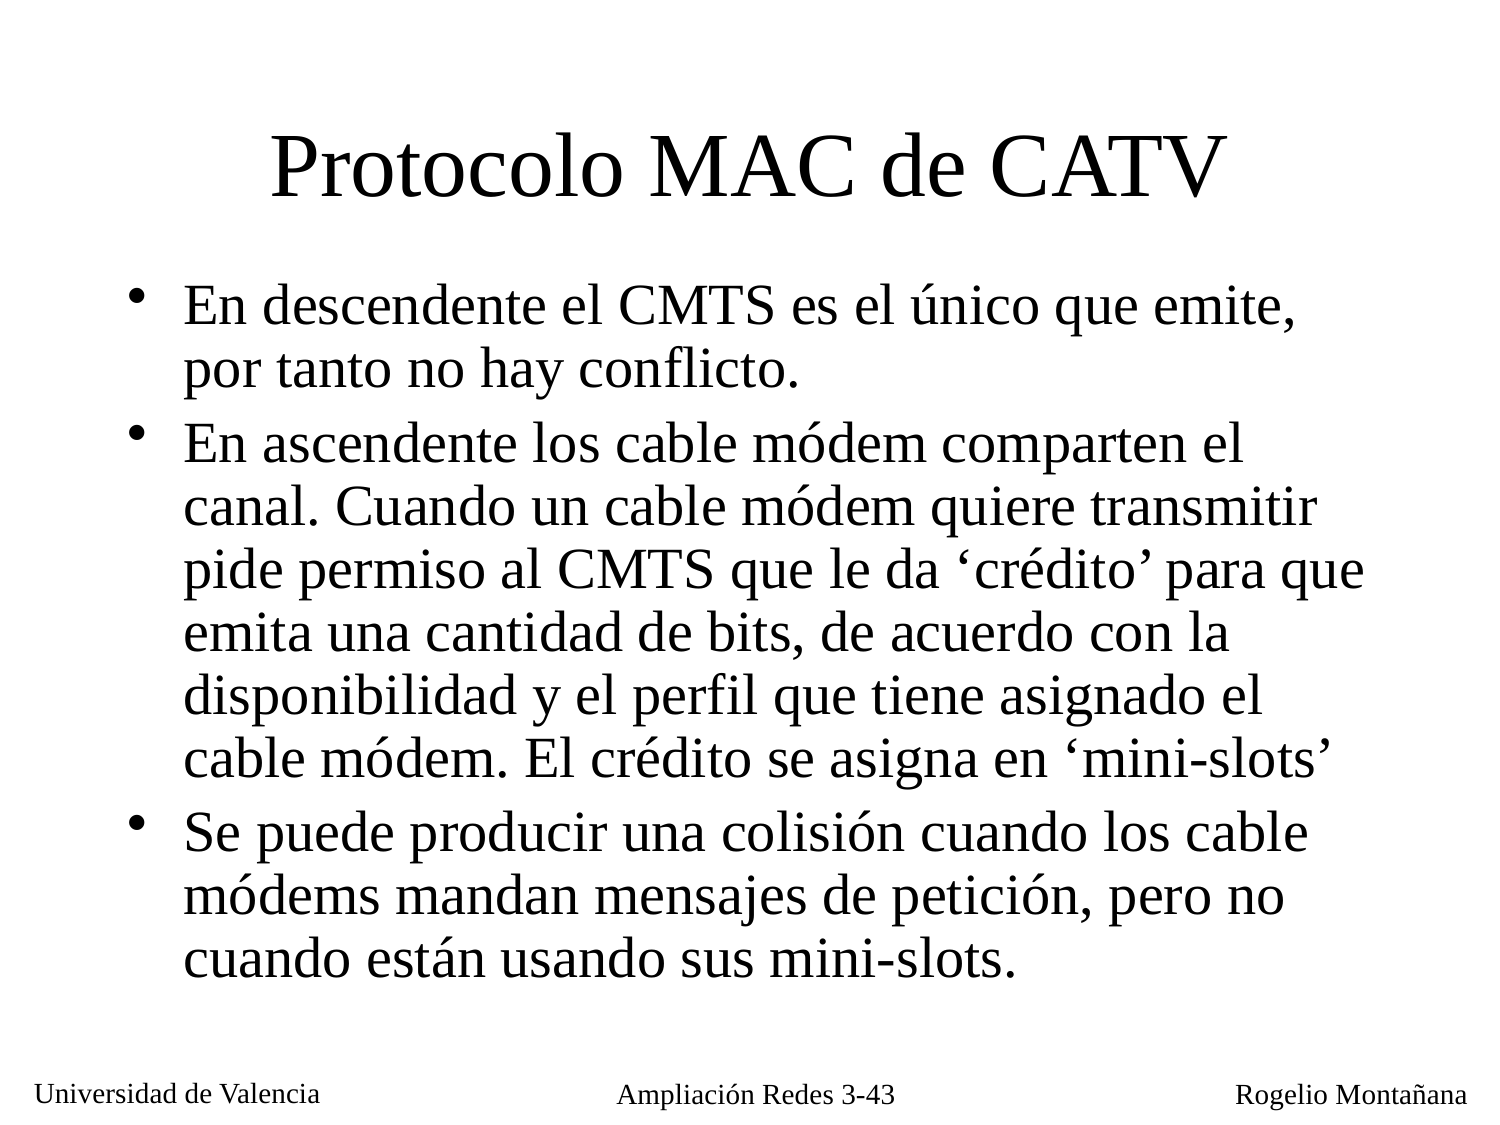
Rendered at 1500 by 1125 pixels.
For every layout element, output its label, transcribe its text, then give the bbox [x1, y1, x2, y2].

text_box En descendente el CMTS es el único que emite, por tanto no hay conflicto. En ascendente los cable módem comparten el canal. Cuando un cable módem quiere transmitir pide permiso al CMTS que le da ‘crédito’ para que emita una cantidad de bits, de acuerdo con la disponibilidad y el perfil que tiene asignado el cable módem. El crédito se asigna en ‘mini-slots’ Se puede producir una colisión cuando los cable módems mandan mensajes de petición, pero no cuando están usando sus mini-slots. [112, 267, 1388, 943]
text_box Protocolo MAC de CATV [112, 66, 1388, 254]
slide_number Ampliación Redes 3-43 [572, 1067, 940, 1125]
